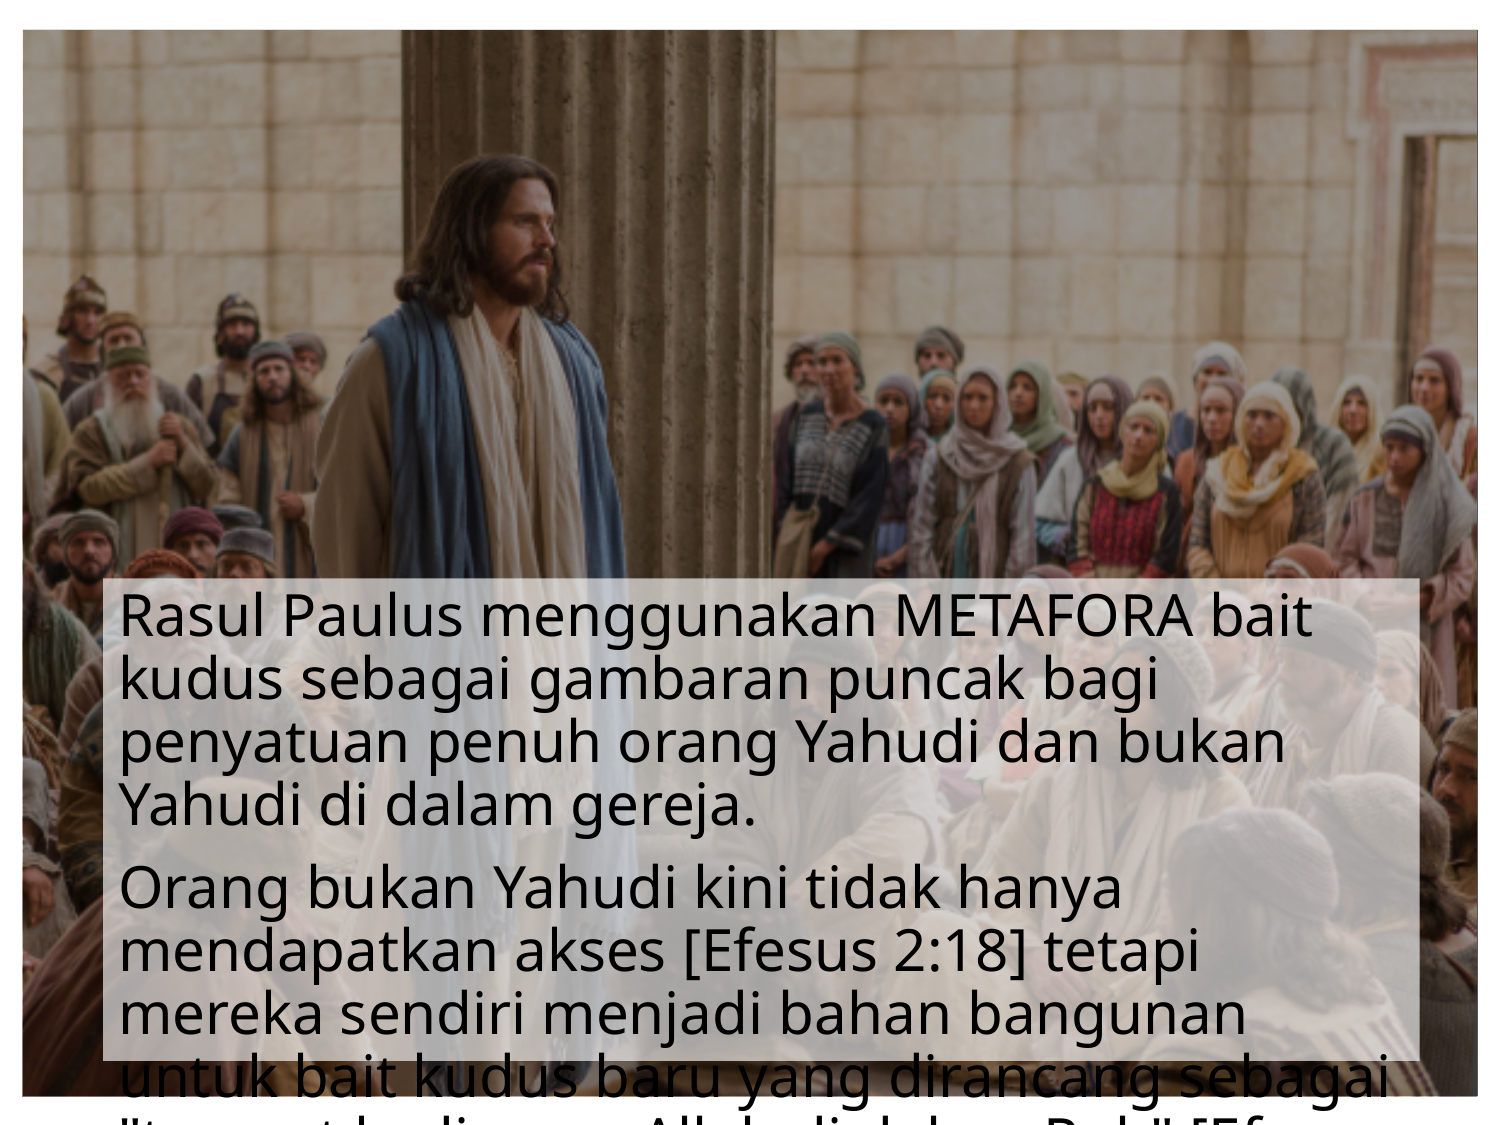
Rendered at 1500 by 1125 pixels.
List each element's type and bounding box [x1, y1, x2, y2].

text_box [0, 0, 1500, 1125]
picture [22, 29, 1477, 1097]
